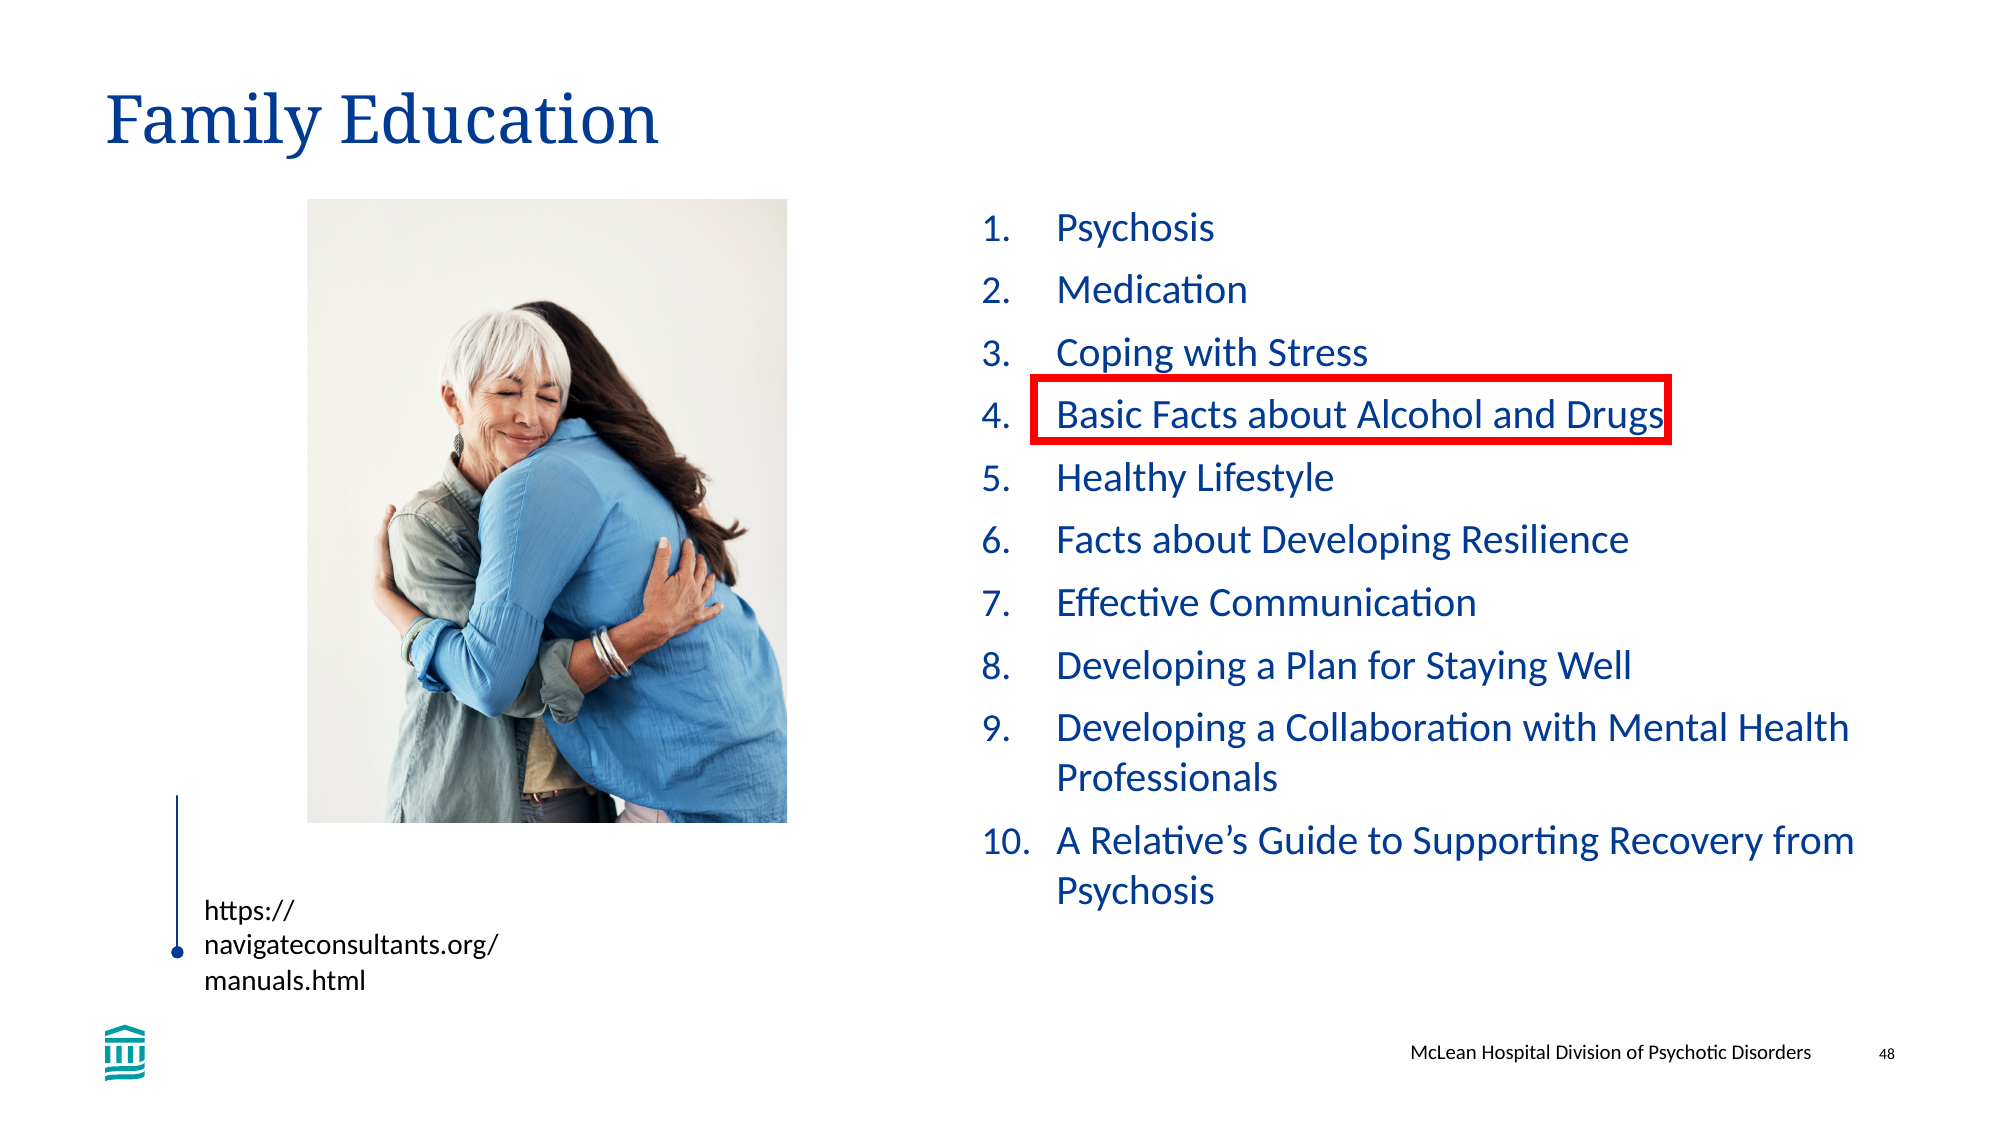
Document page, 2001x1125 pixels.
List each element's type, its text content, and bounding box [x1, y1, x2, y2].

title Family Education [105, 85, 1894, 243]
footer McLean Hospital Division of Psychotic Disorders [547, 1039, 1812, 1065]
text_box [307, 199, 788, 823]
text_box https://navigateconsultants.org/manuals.html [204, 795, 610, 996]
text_box [1033, 377, 1669, 442]
list Psychosis Medication Coping with Stress Basic Facts about Alcohol and Drugs Healthy Lifestyle Facts about Developing Resilience Effective Communication Developing a Plan for Staying Well Developing a Collaboration with Mental Health Professionals A Relative’s Guide to Supporting Recovery from Psychosis [952, 199, 1894, 1022]
